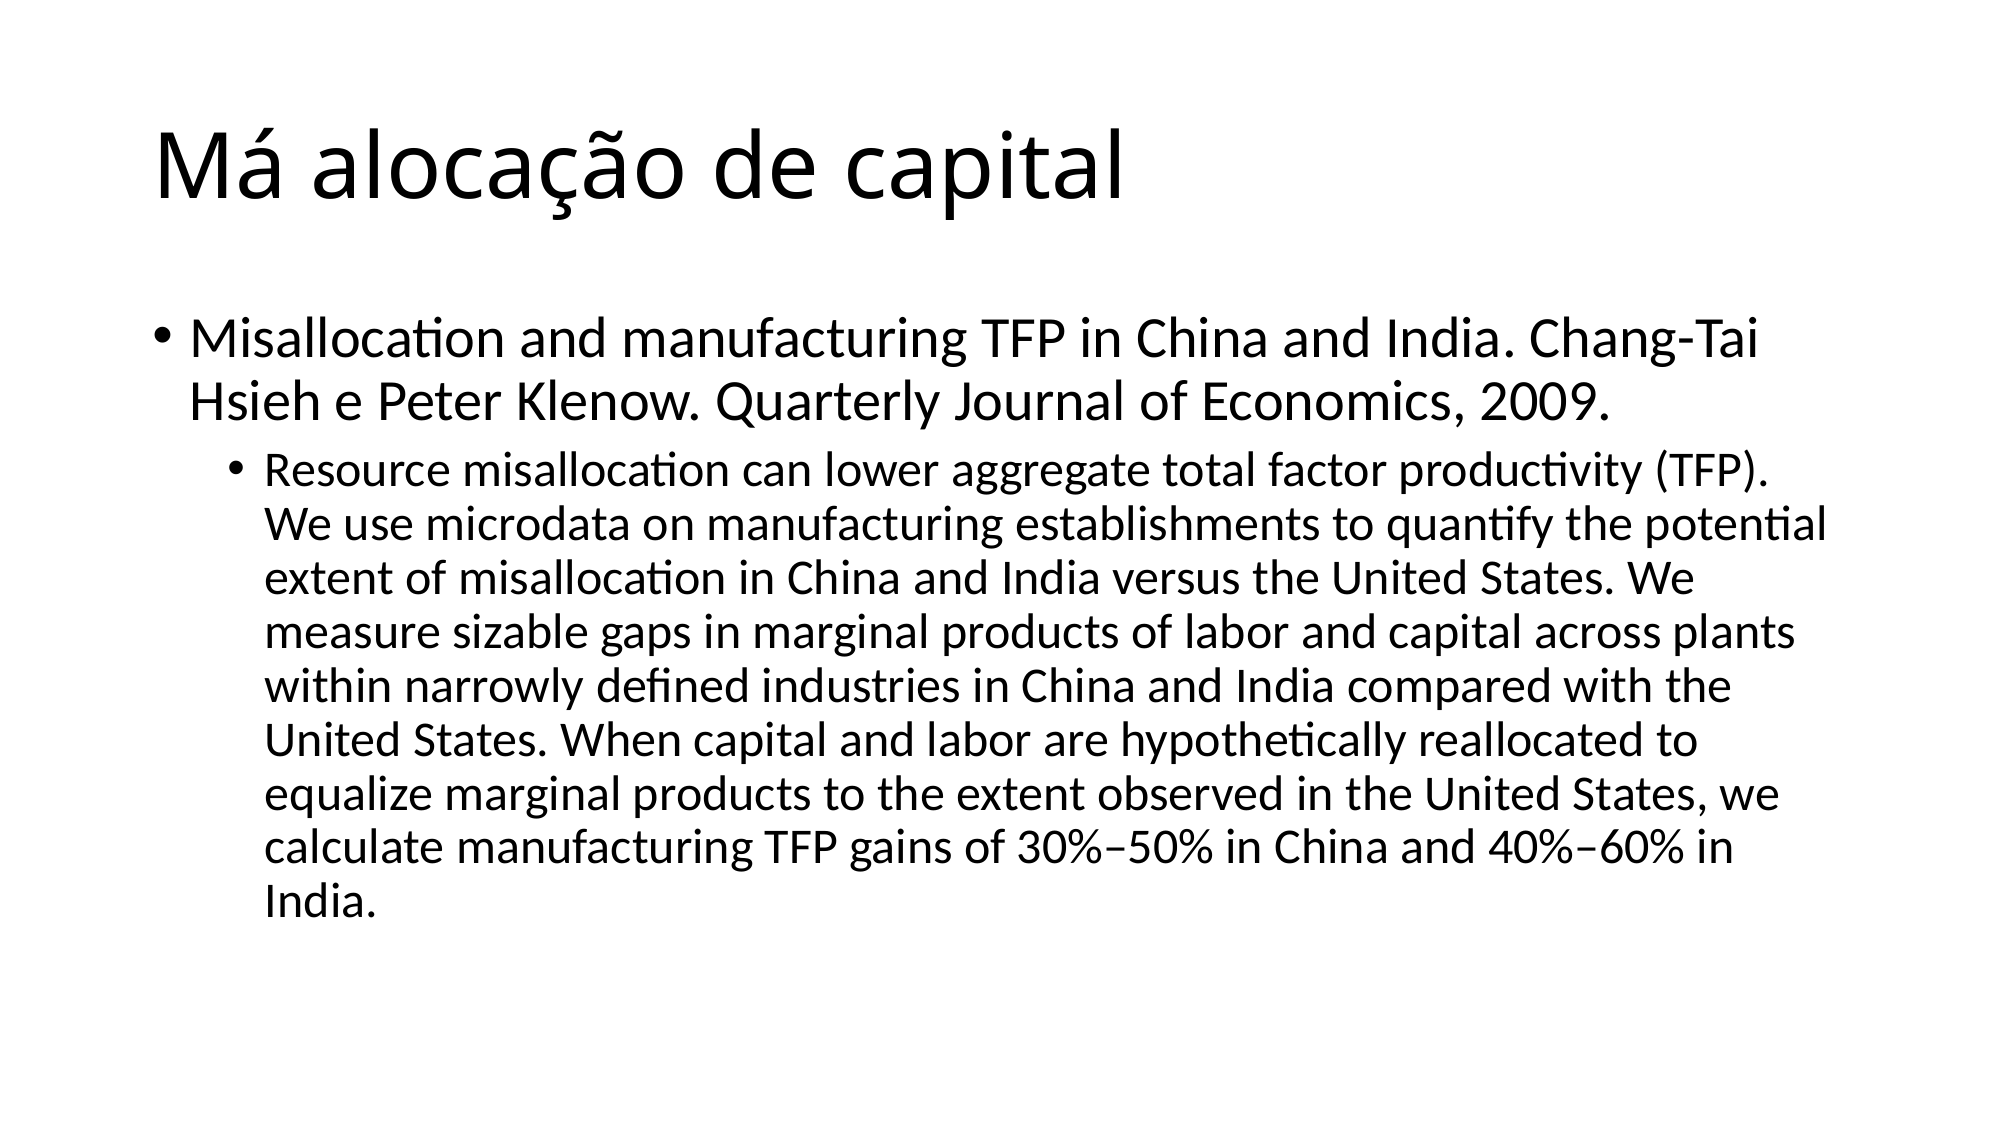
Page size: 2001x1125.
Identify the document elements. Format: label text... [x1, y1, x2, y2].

title Má alocação de capital [137, 59, 1863, 278]
list Misallocation and manufacturing TFP in China and India. Chang-Tai Hsieh e Peter Klenow. Quarterly Journal of Economics, 2009. Resource misallocation can lower aggregate total factor productivity (TFP). We use microdata on manufacturing establishments to quantify the potential extent of misallocation in China and India versus the United States. We measure sizable gaps in marginal products of labor and capital across plants within narrowly defined industries in China and India compared with the United States. When capital and labor are hypothetically reallocated to equalize marginal products to the extent observed in the United States, we calculate manufacturing TFP gains of 30%–50% in China and 40%–60% in India. [137, 299, 1863, 1014]
